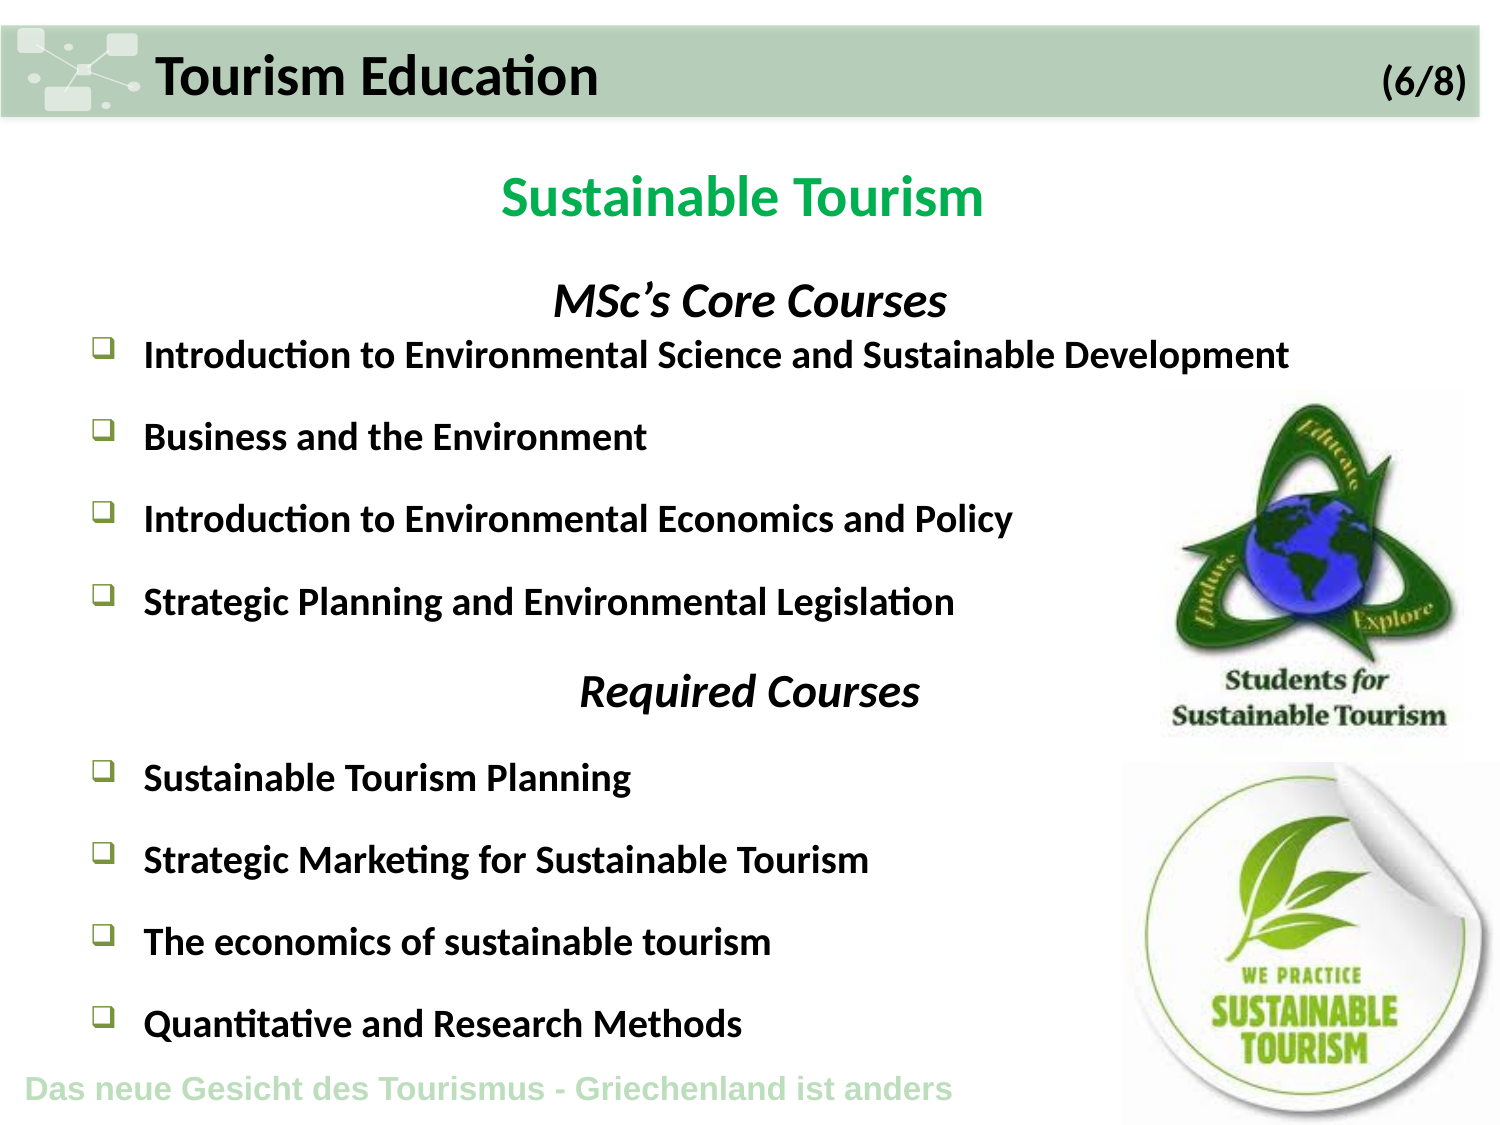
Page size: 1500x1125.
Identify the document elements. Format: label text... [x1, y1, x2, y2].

list Introduction to Environmental Science and Sustainable Development Business and the Environment Introduction to Environmental Economics and Policy Strategic Planning and Environmental Legislation Required Courses Sustainable Tourism Planning Strategic Marketing for Sustainable Tourism The economics of sustainable tourism Quantitative and Research Methods [75, 1033, 1117, 1056]
title Tourism Education (6/8) [140, 28, 1490, 116]
text_box Sustainable Tourism MSc’s Core Courses [74, 132, 1425, 1033]
picture [1122, 388, 1500, 1125]
